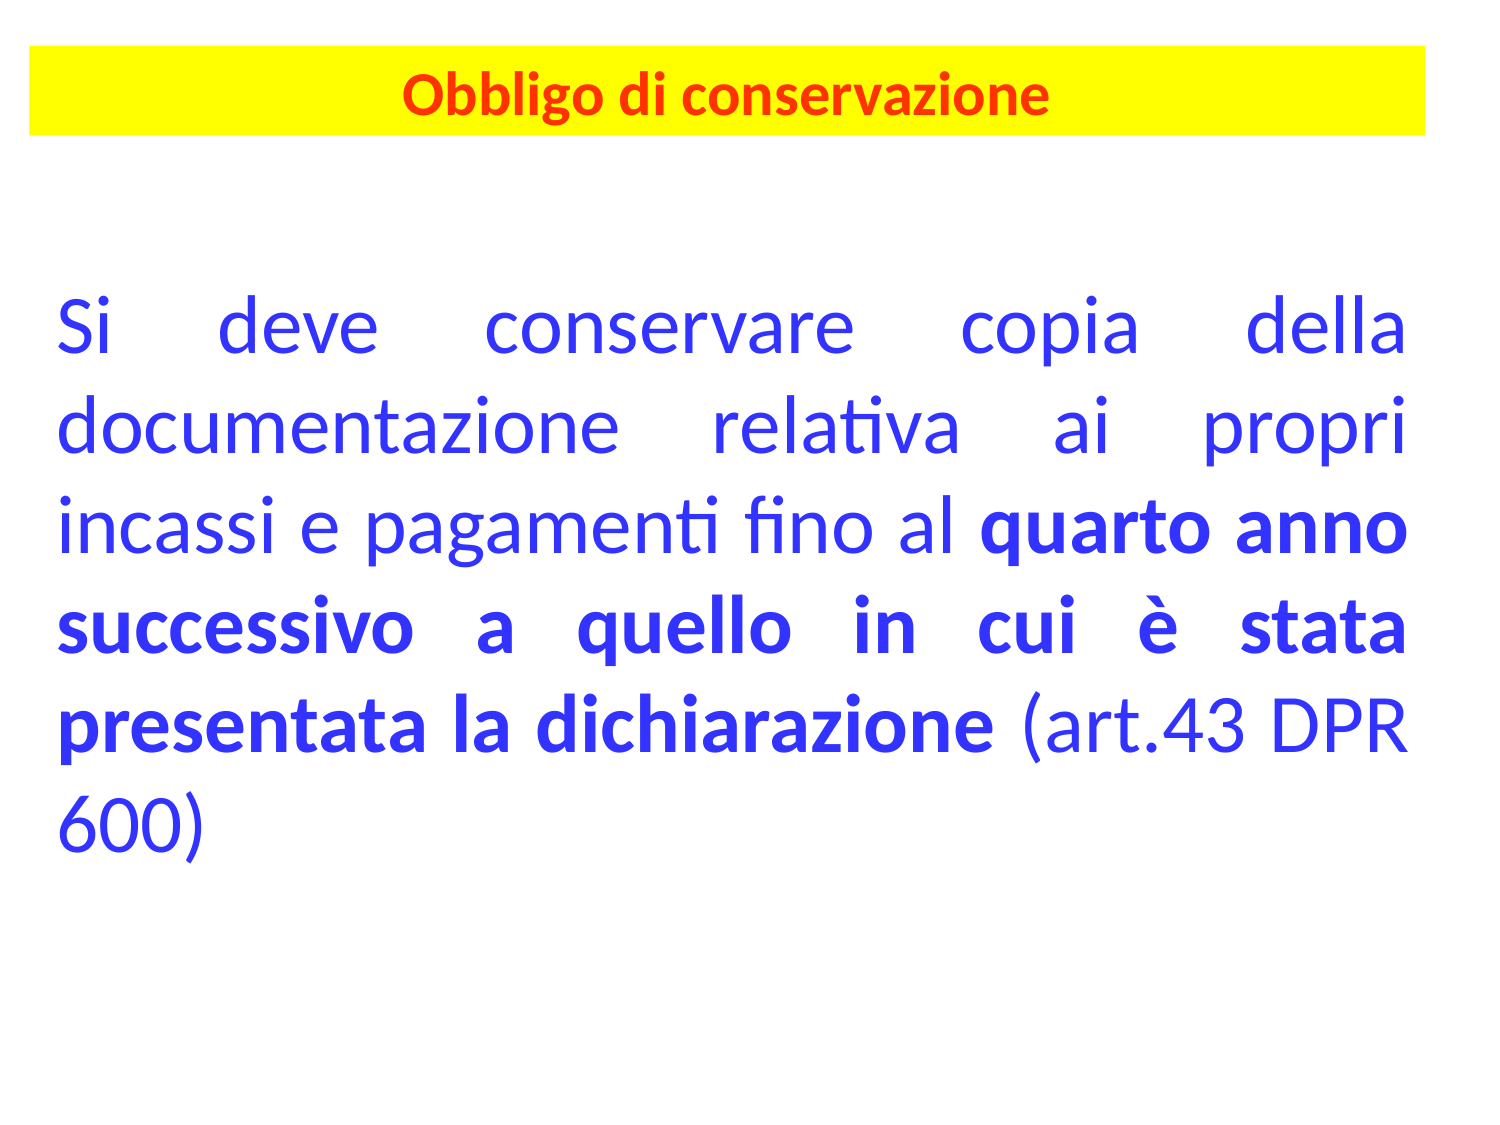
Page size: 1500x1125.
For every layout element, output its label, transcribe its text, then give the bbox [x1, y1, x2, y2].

title Obbligo di conservazione [29, 45, 1425, 136]
list Si deve conservare copia della documentazione relativa ai propri incassi e pagamenti fino al quarto anno successivo a quello in cui è stata presentata la dichiarazione (art.43 DPR 600) [41, 262, 1425, 1005]
